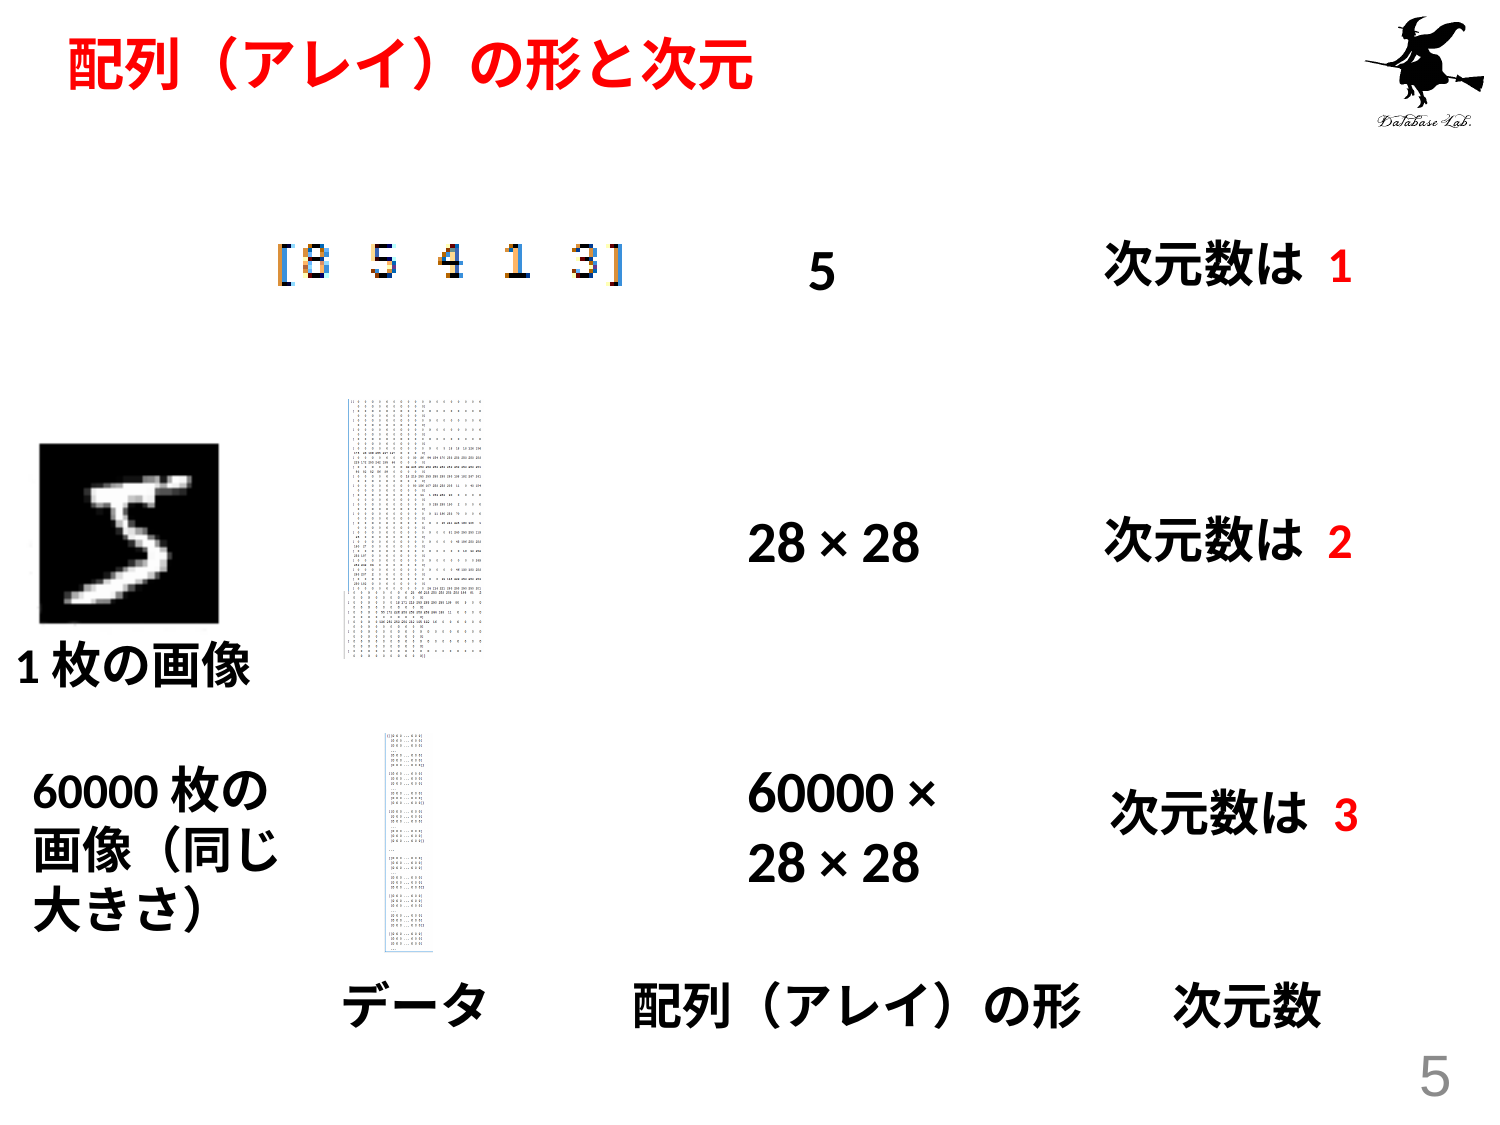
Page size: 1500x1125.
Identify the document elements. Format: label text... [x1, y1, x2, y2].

slide_number 5 [1129, 1042, 1467, 1103]
picture [1362, 14, 1486, 130]
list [23, 437, 325, 644]
text_box 5 [795, 224, 864, 310]
picture [262, 215, 795, 362]
text_box データ [325, 966, 506, 1042]
text_box 60000枚の 画像（同じ 大きさ） [17, 751, 298, 947]
text_box 28 × 28 [732, 496, 1010, 582]
picture [343, 399, 484, 659]
text_box 1枚の画像 [0, 625, 267, 701]
text_box 配列（アレイ）の形 [617, 967, 1098, 1042]
text_box 次元数は 1 [1089, 225, 1368, 301]
title 配列（アレイ）の形と次元 [52, 28, 1441, 106]
picture [384, 733, 433, 953]
text_box 次元数は 2 [1089, 501, 1368, 576]
text_box 次元数は 3 [1095, 774, 1374, 849]
text_box 60000 × 28 × 28 [732, 746, 1015, 902]
text_box 次元数 [1157, 966, 1338, 1042]
